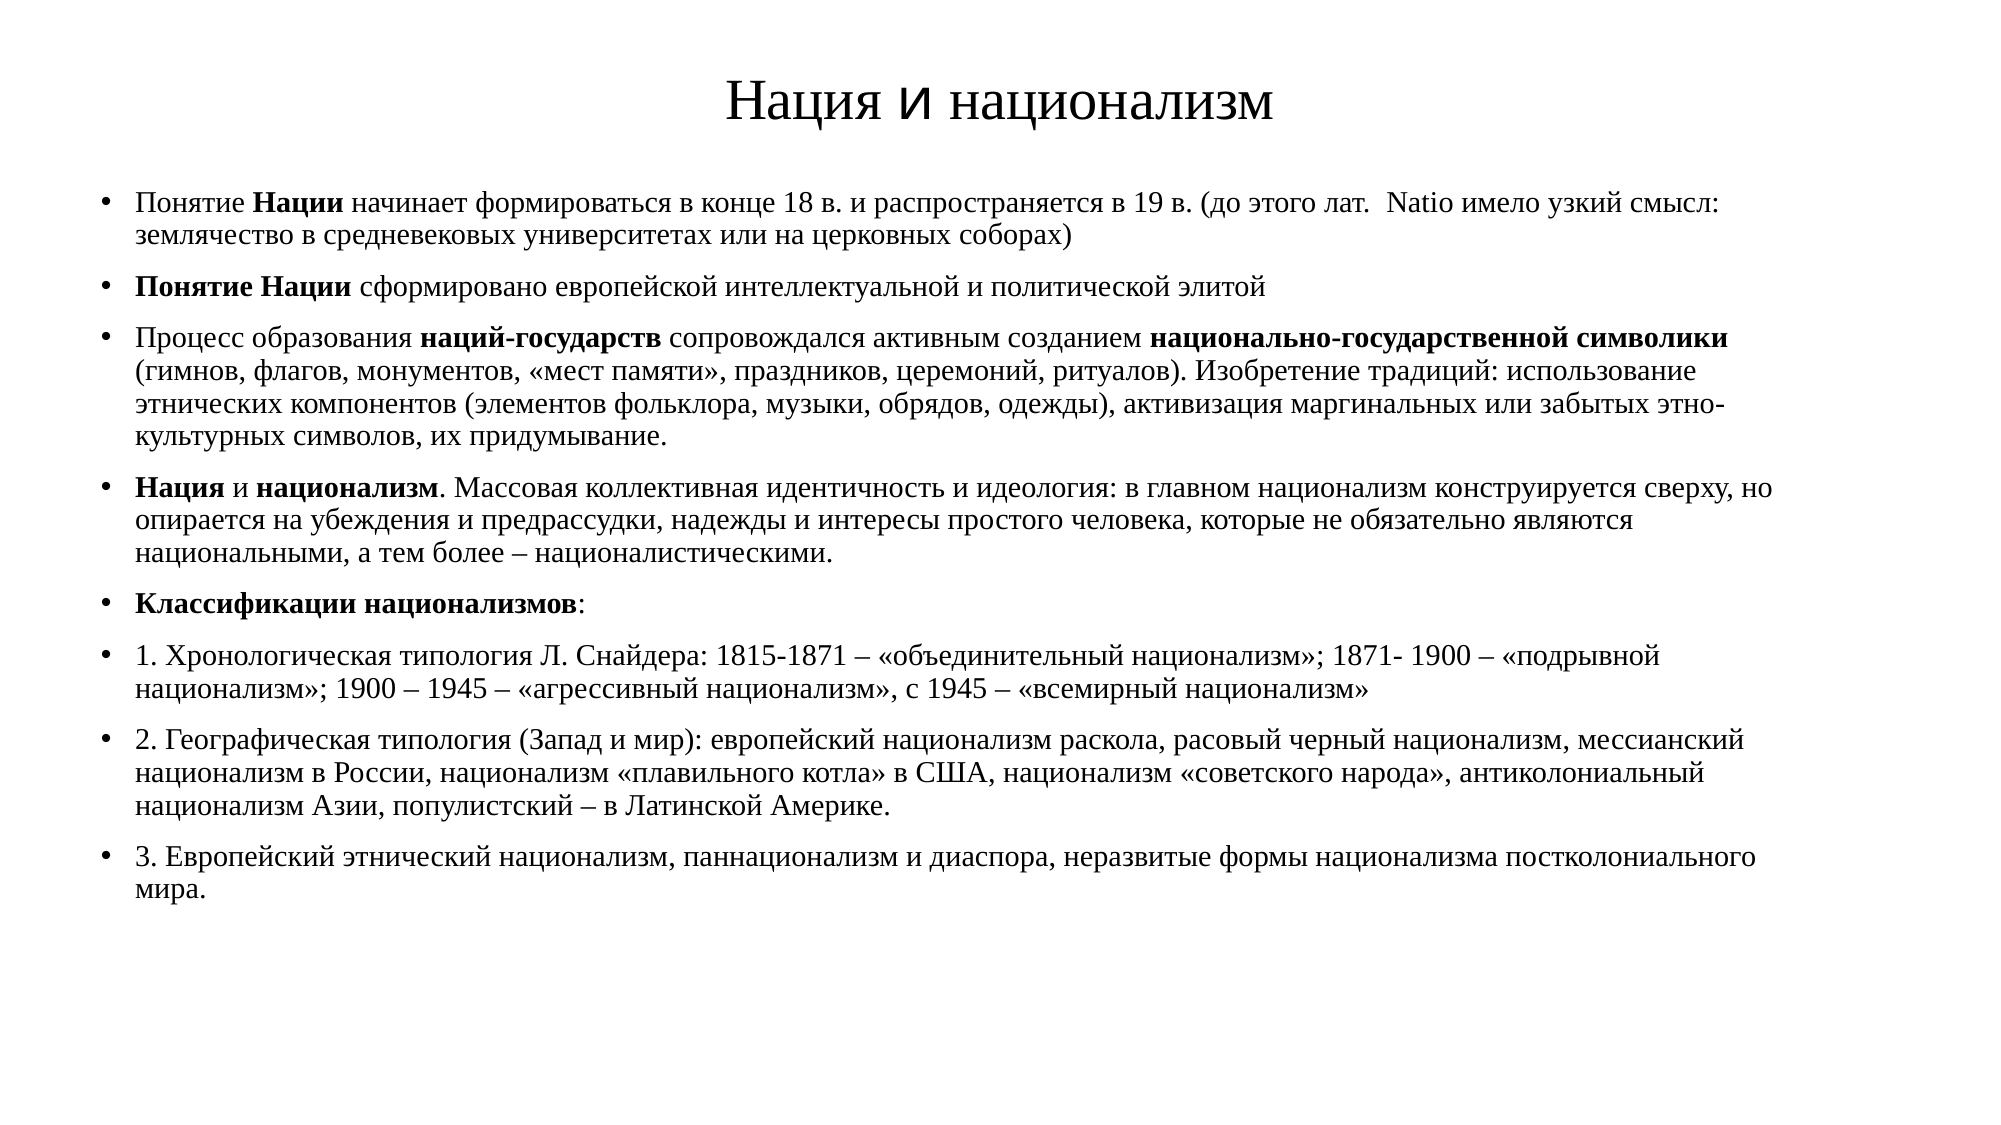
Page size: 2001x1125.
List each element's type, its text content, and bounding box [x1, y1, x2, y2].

title Нация и национализм [137, 59, 1863, 143]
list Понятие Нации начинает формироваться в конце 18 в. и распространяется в 19 в. (до этого лат. Natio имело узкий смысл: землячество в средневековых университетах или на церковных соборах) Понятие Нации сформировано европейской интеллектуальной и политической элитой Процесс образования наций-государств сопровождался активным созданием национально-государственной символики (гимнов, флагов, монументов, «мест памяти», праздников, церемоний, ритуалов). Изобретение традиций: использование этнических компонентов (элементов фольклора, музыки, обрядов, одежды), активизация маргинальных или забытых этно-культурных символов, их придумывание. Нация и национализм. Массовая коллективная идентичность и идеология: в главном национализм конструируется сверху, но опирается на убеждения и предрассудки, надежды и интересы простого человека, которые не обязательно являются национальными, а тем более – националистическими. Классификации национализмов: 1. Хронологическая типология Л. Снайдера: 1815-1871 – «объединительный национализм»; 1871- 1900 – «подрывной национализм»; 1900 – 1945 – «агрессивный национализм», с 1945 – «всемирный национализм» 2. Географическая типология (Запад и мир): европейский национализм раскола, расовый черный национализм, мессианский национализм в России, национализм «плавильного котла» в США, национализм «советского народа», антиколониальный национализм Азии, популистский – в Латинской Америке. 3. Европейский этнический национализм, паннационализм и диаспора, неразвитые формы национализма постколониального мира. [85, 123, 1811, 967]
